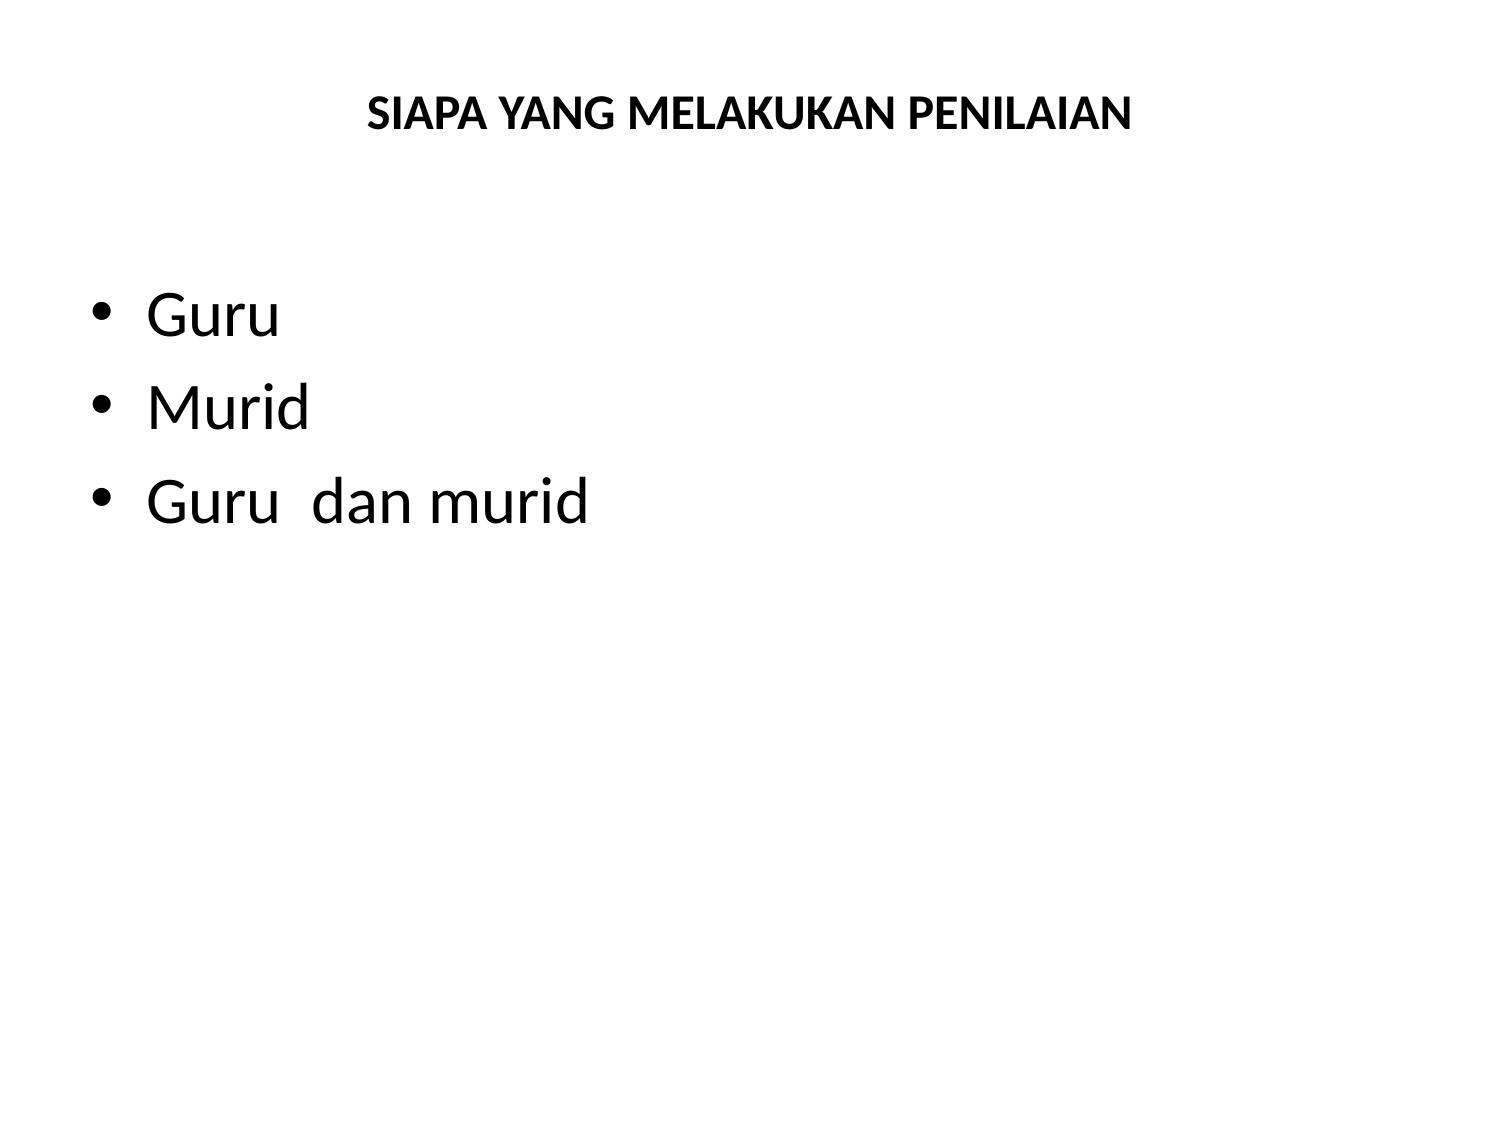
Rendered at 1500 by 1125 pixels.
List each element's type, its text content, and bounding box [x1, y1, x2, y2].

list Guru Murid Guru dan murid [75, 262, 1425, 1005]
title SIAPA YANG MELAKUKAN PENILAIAN [75, 45, 1425, 175]
